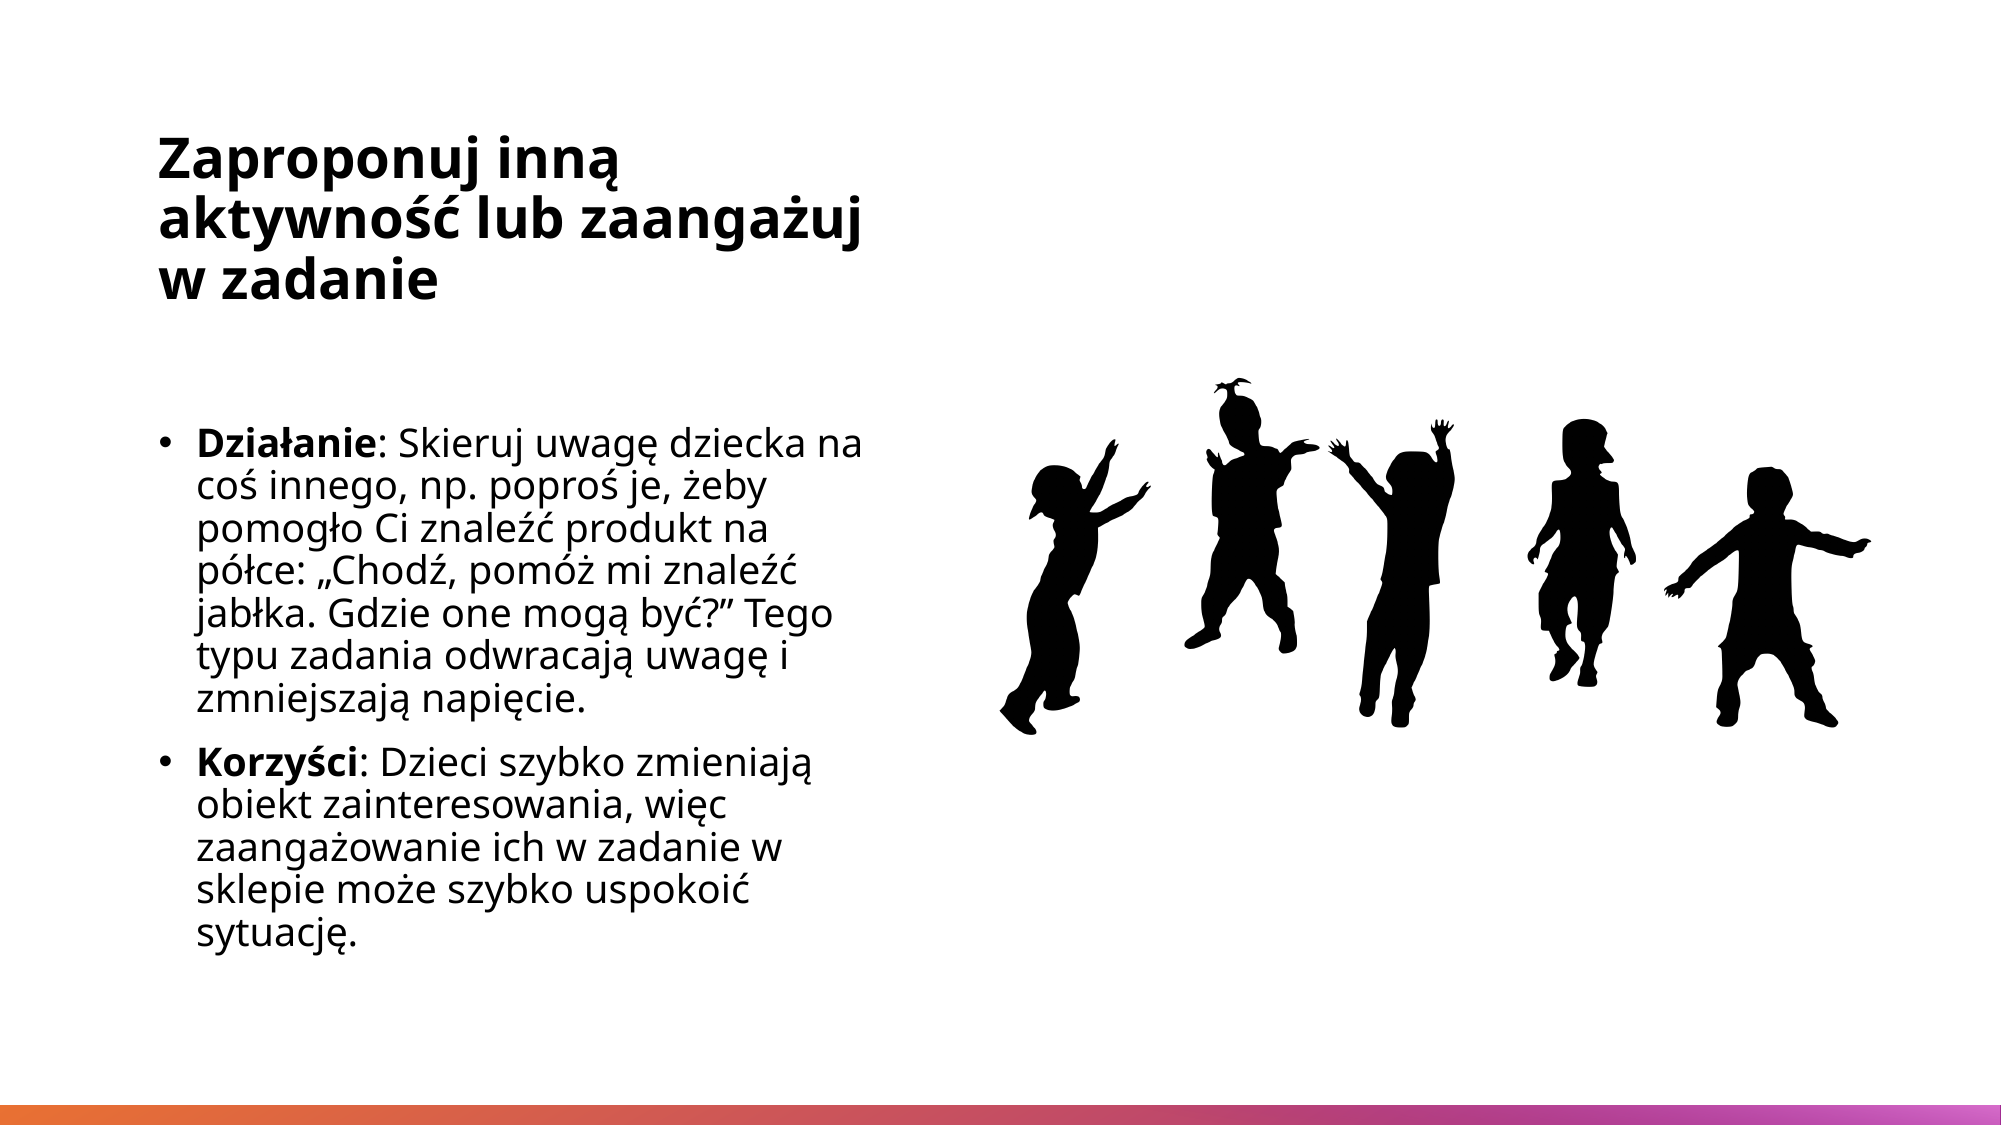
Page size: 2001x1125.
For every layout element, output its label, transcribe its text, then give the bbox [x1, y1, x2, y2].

list Działanie: Skieruj uwagę dziecka na coś innego, np. poproś je, żeby pomogło Ci znaleźć produkt na półce: „Chodź, pomóż mi znaleźć jabłka. Gdzie one mogą być?” Tego typu zadania odwracają uwagę i zmniejszają napięcie. Korzyści: Dzieci szybko zmieniają obiekt zainteresowania, więc zaangażowanie ich w zadanie w sklepie może szybko uspokoić sytuację. [143, 415, 898, 982]
picture [999, 337, 1873, 775]
title Zaproponuj inną aktywność lub zaangażuj w zadanie [143, 121, 898, 387]
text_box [0, 1104, 2000, 1125]
